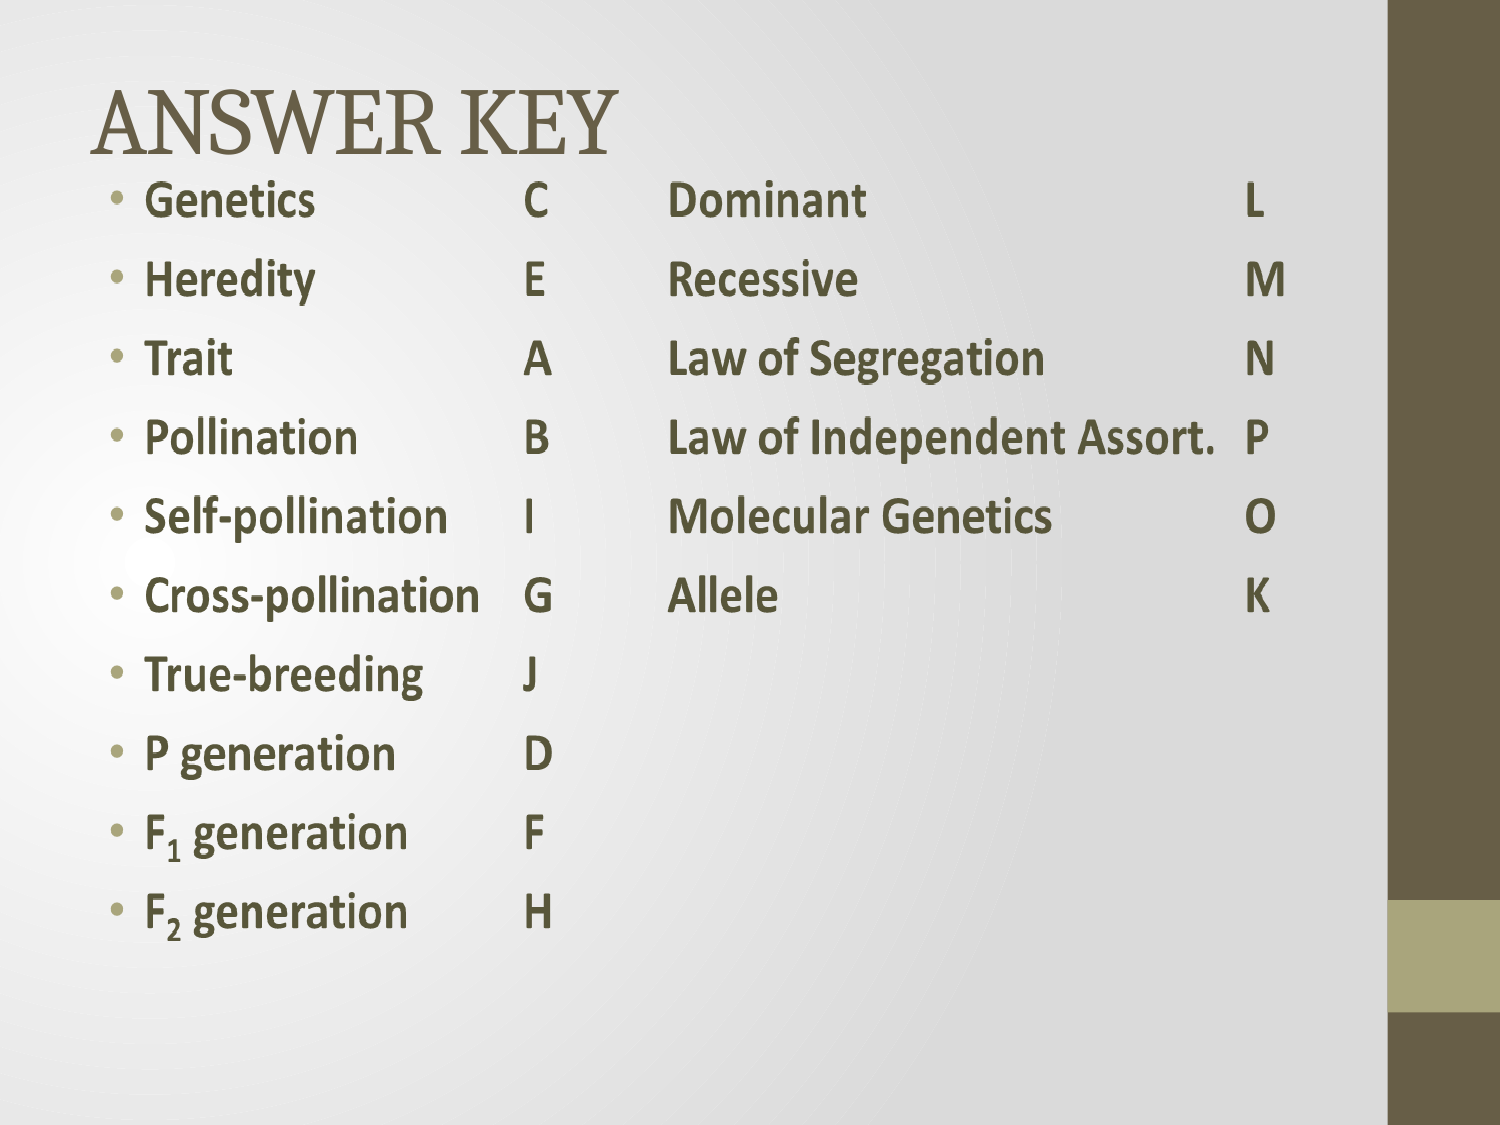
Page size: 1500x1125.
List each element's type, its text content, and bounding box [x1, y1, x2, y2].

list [74, 149, 1338, 1046]
title ANSWER KEY [75, 45, 1325, 145]
